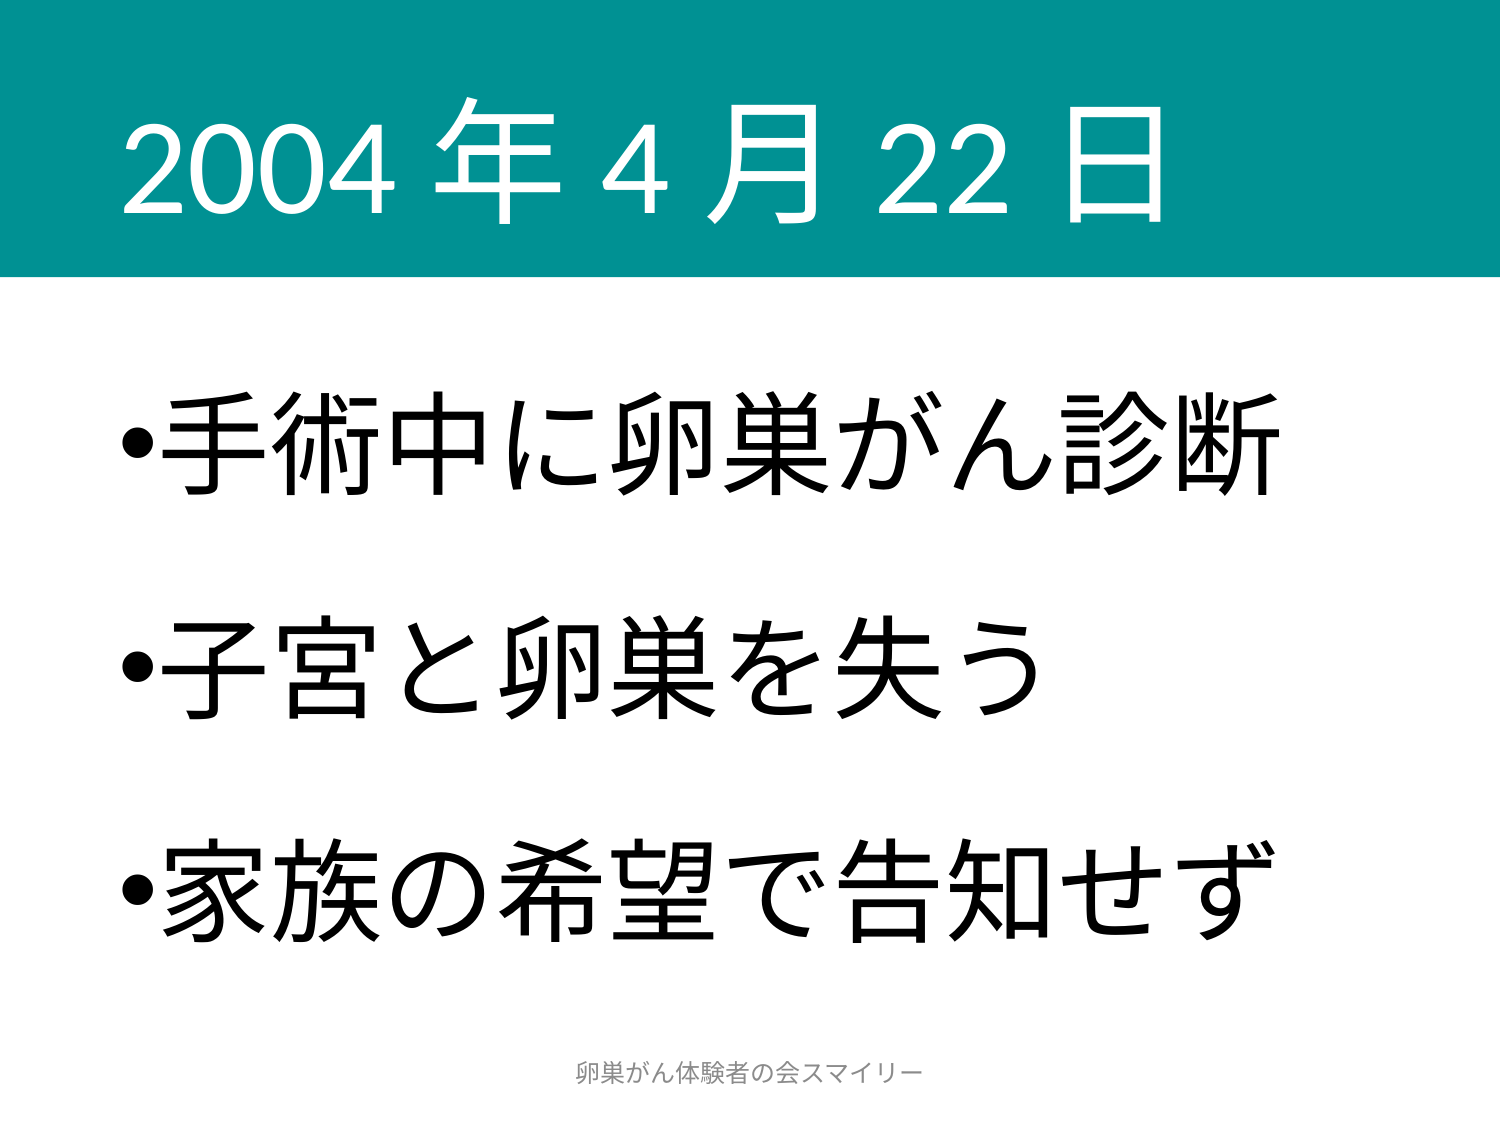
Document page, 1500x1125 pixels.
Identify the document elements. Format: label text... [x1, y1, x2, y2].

footer 卵巣がん体験者の会スマイリー [496, 1042, 1004, 1103]
list 手術中に卵巣がん診断 子宮と卵巣を失う 家族の希望で告知せず [103, 299, 1397, 1014]
title 2004年4月22日 [103, 59, 1397, 278]
